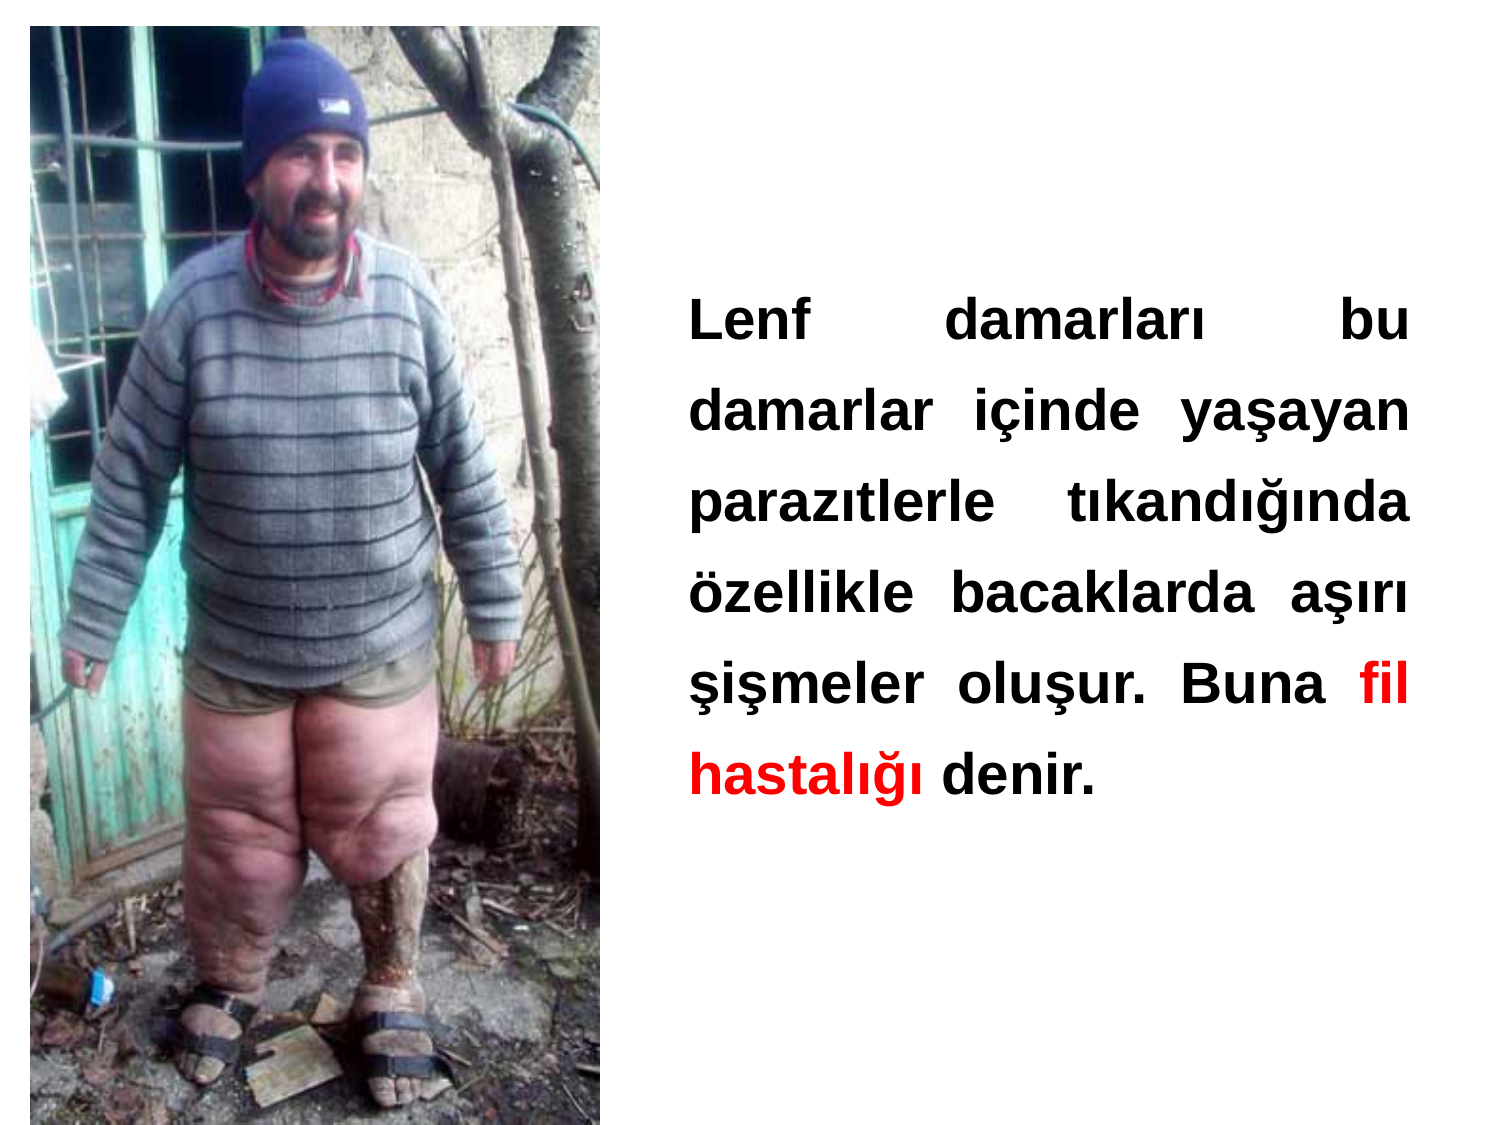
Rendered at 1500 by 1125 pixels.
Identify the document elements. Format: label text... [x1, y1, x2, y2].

picture [29, 26, 600, 1125]
text_box Lenf damarları bu damarlar içinde yaşayan parazıtlerle tıkandığında özellikle bacaklarda aşırı şişmeler oluşur. Buna fil hastalığı denir. [673, 252, 1426, 814]
